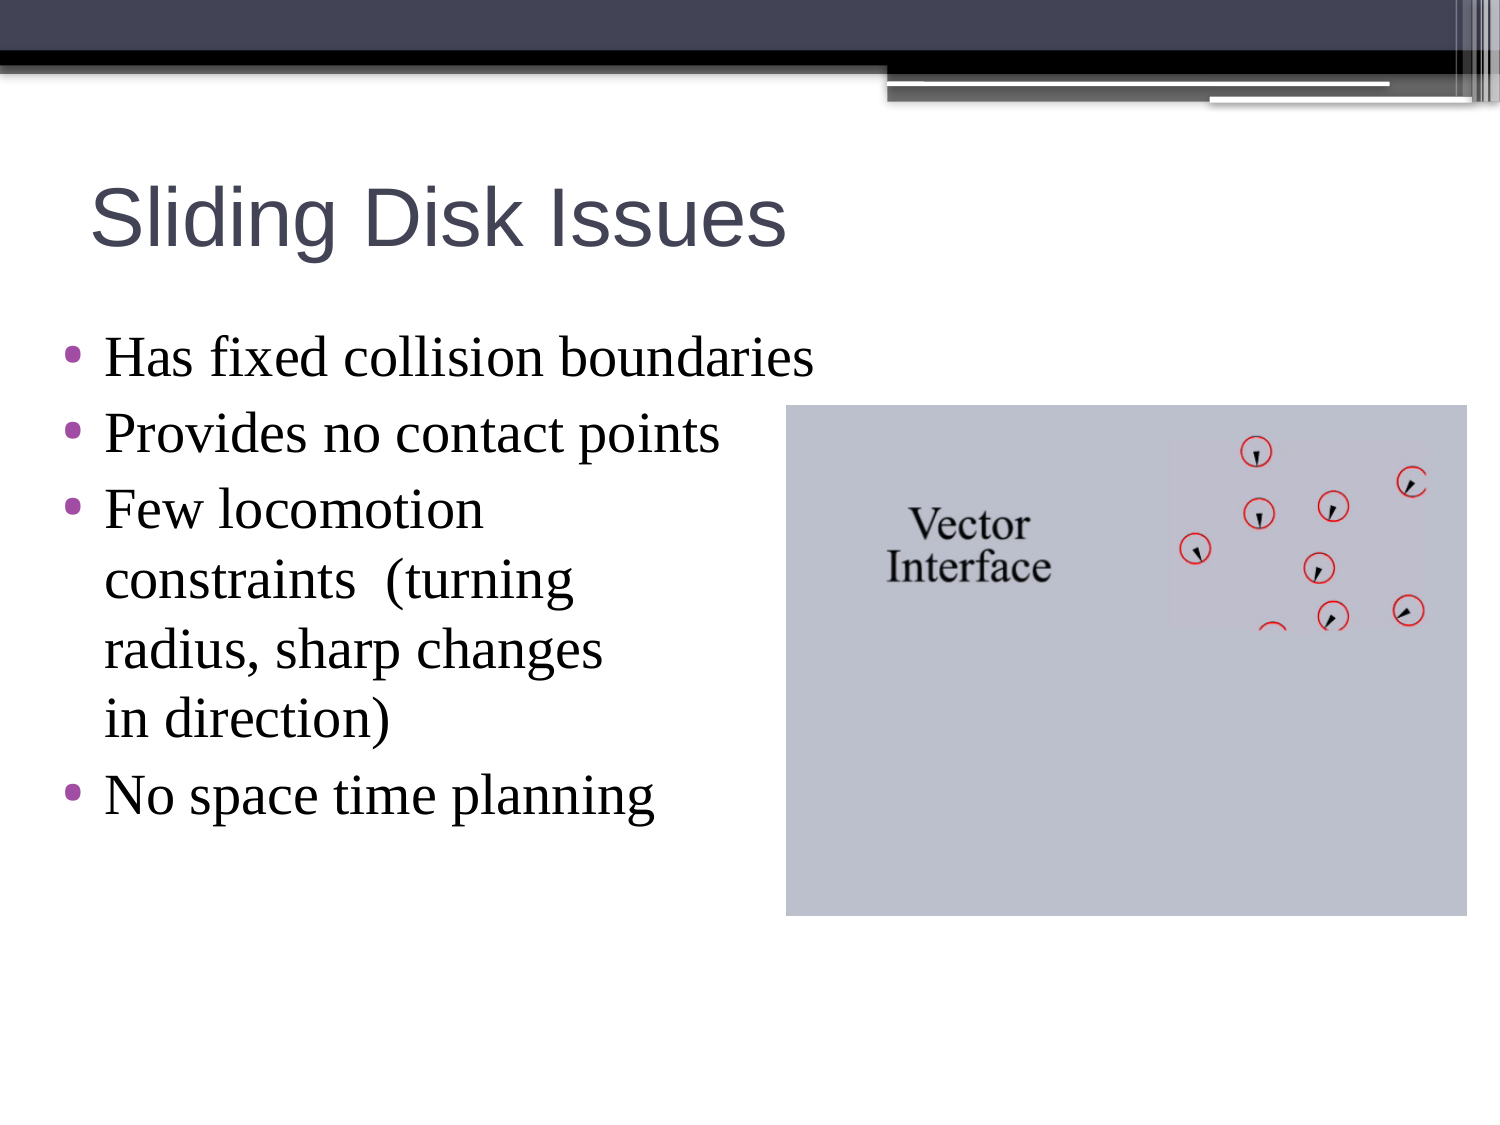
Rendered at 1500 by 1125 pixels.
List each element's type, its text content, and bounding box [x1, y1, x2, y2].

title Sliding Disk Issues [75, 125, 1425, 301]
list Has fixed collision boundaries Provides no contact points Few locomotion constraints (turning radius, sharp changes in direction) No space time planning [29, 310, 1380, 1021]
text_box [785, 404, 1469, 918]
